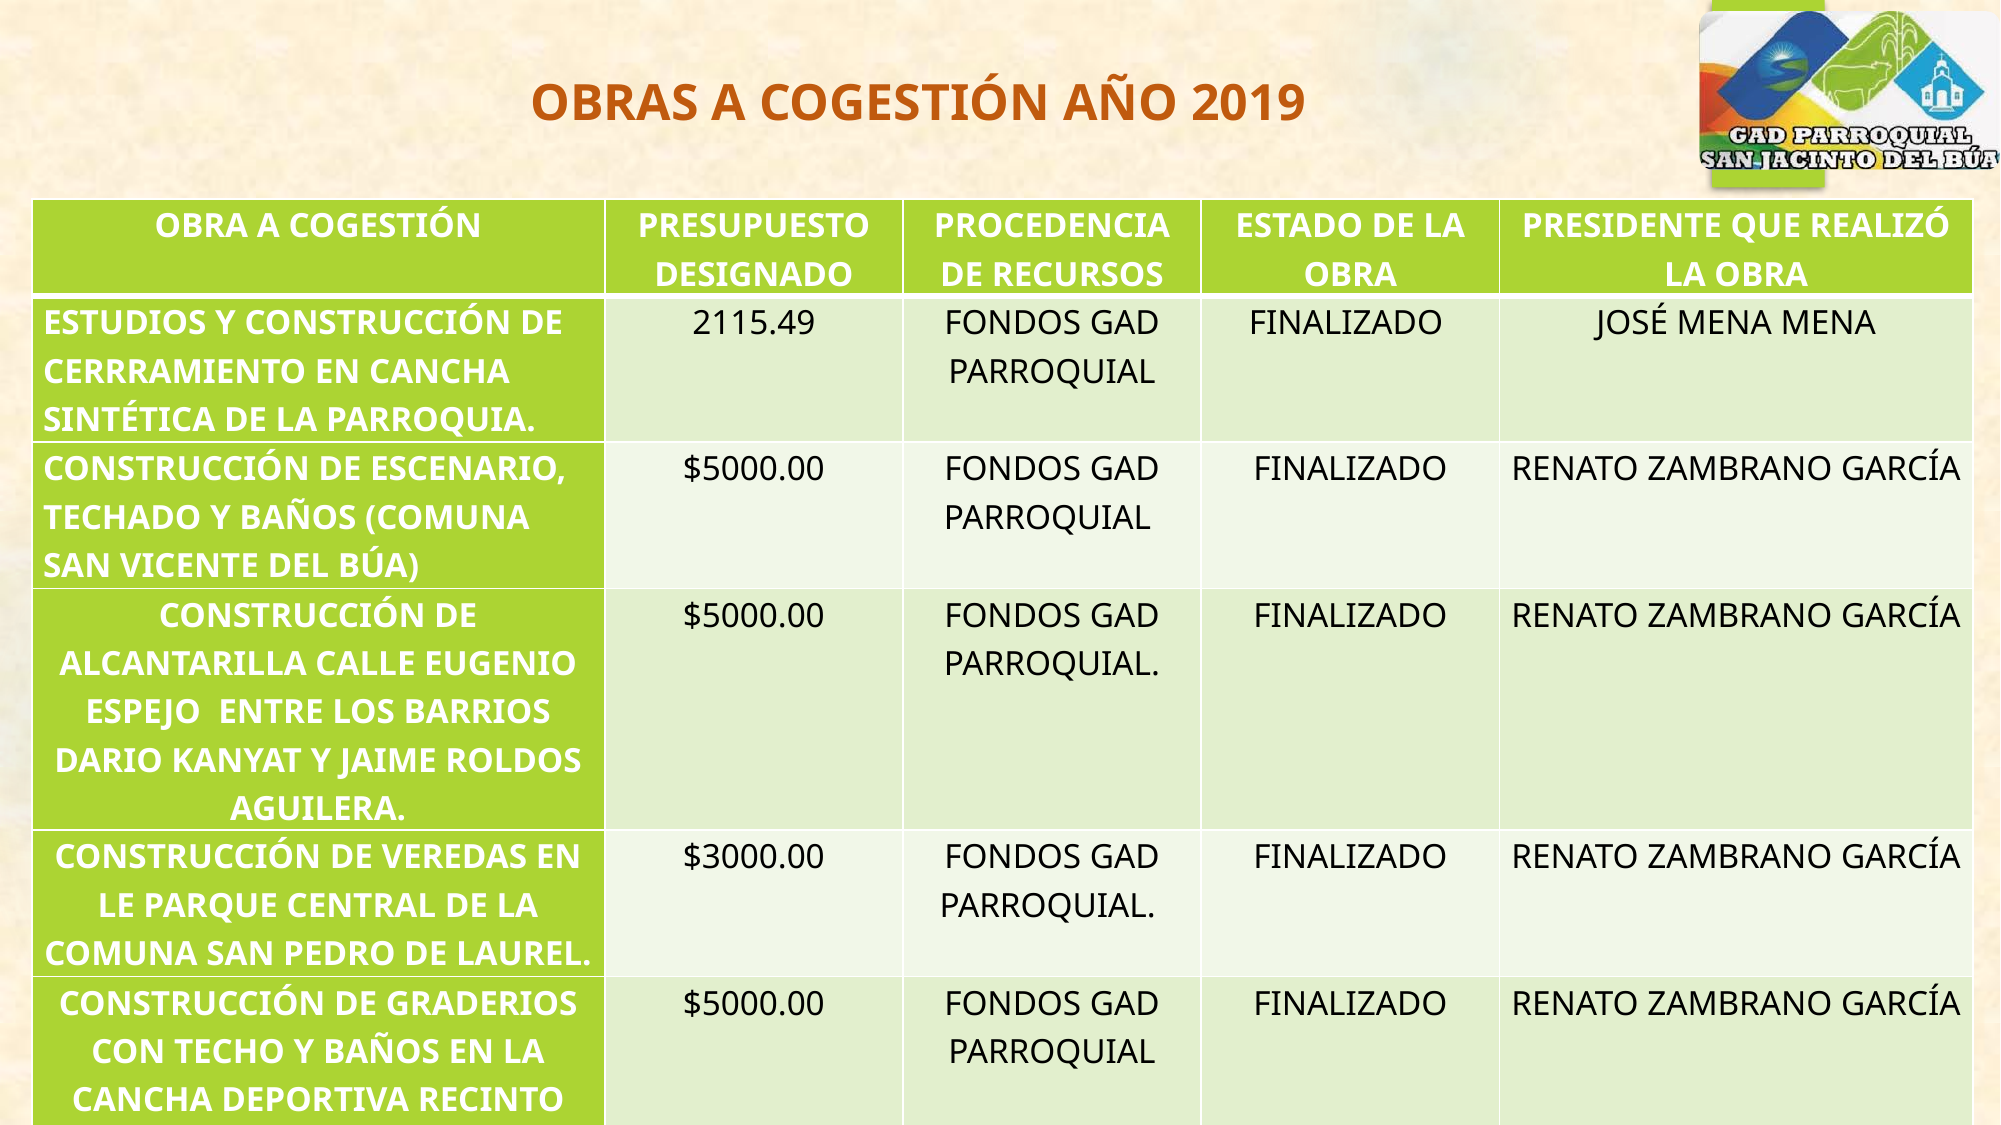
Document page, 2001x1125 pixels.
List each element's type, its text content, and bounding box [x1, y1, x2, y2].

table_header PRESIDENTE QUE REALIZÓ LA OBRA [1500, 200, 1972, 293]
table_cell RENATO ZAMBRANO GARCÍA [1500, 589, 1972, 829]
table_cell FINALIZADO [1202, 589, 1499, 829]
table_cell FINALIZADO [1202, 831, 1499, 976]
table_cell FINALIZADO [1202, 977, 1499, 1125]
table_cell $5000.00 [606, 443, 902, 588]
title OBRAS A COGESTIÓN AÑO 2019 [64, 57, 1693, 156]
text_box [0, 0, 2000, 57]
table_cell FINALIZADO [1202, 299, 1499, 441]
picture [0, 0, 2001, 1125]
table_cell CONSTRUCCIÓN DE VEREDAS EN LE PARQUE CENTRAL DE LA COMUNA SAN PEDRO DE LAUREL. [33, 831, 604, 976]
table_cell $5000.00 [606, 589, 902, 829]
table_cell RENATO ZAMBRANO GARCÍA [1500, 443, 1972, 588]
table_cell FONDOS GAD PARROQUIAL [904, 299, 1200, 441]
table_cell ESTUDIOS Y CONSTRUCCIÓN DE CERRRAMIENTO EN CANCHA SINTÉTICA DE LA PARROQUIA. [33, 299, 604, 441]
table_cell FONDOS GAD PARROQUIAL [904, 443, 1200, 588]
table_cell RENATO ZAMBRANO GARCÍA [1500, 831, 1972, 976]
table_cell FONDOS GAD PARROQUIAL. [904, 831, 1200, 976]
table_cell FONDOS GAD PARROQUIAL [904, 977, 1200, 1125]
table_cell JOSÉ MENA MENA [1500, 299, 1972, 441]
table_cell $3000.00 [606, 831, 902, 976]
table_cell FONDOS GAD PARROQUIAL. [904, 589, 1200, 829]
table_cell $5000.00 [606, 977, 902, 1125]
table_cell 2115.49 [606, 299, 902, 441]
table_cell CONSTRUCCIÓN DE GRADERIOS CON TECHO Y BAÑOS EN LA CANCHA DEPORTIVA RECINTO LOS LAURELES. [33, 977, 604, 1125]
table_cell FINALIZADO [1202, 443, 1499, 588]
table_header ESTADO DE LA OBRA [1202, 200, 1499, 293]
table_cell CONSTRUCCIÓN DE ALCANTARILLA CALLE EUGENIO ESPEJO ENTRE LOS BARRIOS DARIO KANYAT Y JAIME ROLDOS AGUILERA. [33, 589, 604, 829]
table_header PRESUPUESTO DESIGNADO [606, 200, 902, 293]
table_header OBRA A COGESTIÓN [33, 200, 604, 293]
table_cell RENATO ZAMBRANO GARCÍA [1500, 977, 1972, 1125]
table_header PROCEDENCIA DE RECURSOS [904, 200, 1200, 293]
table_cell CONSTRUCCIÓN DE ESCENARIO, TECHADO Y BAÑOS (COMUNA SAN VICENTE DEL BÚA) [33, 443, 604, 588]
